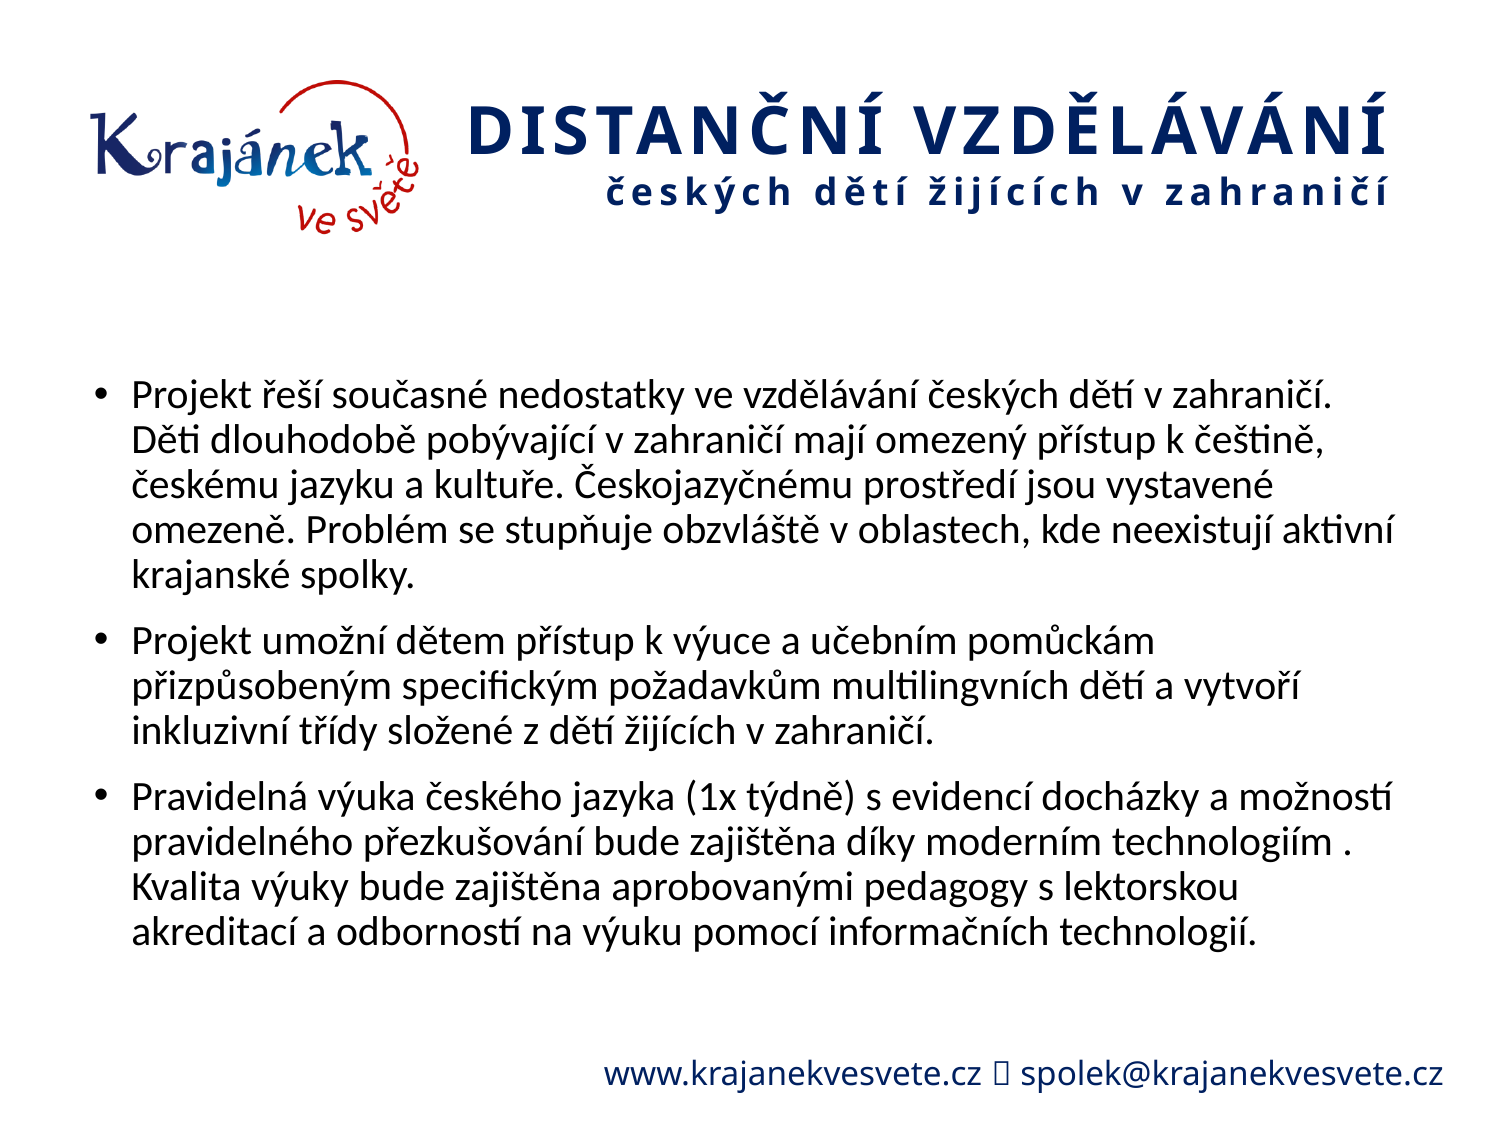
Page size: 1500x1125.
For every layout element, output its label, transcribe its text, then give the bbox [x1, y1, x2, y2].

list Projekt řeší současné nedostatky ve vzdělávání českých dětí v zahraničí. Děti dlouhodobě pobývající v zahraničí mají omezený přístup k češtině, českému jazyku a kultuře. Českojazyčnému prostředí jsou vystavené omezeně. Problém se stupňuje obzvláště v oblastech, kde neexistují aktivní krajanské spolky. Projekt umožní dětem přístup k výuce a učebním pomůckám přizpůsobeným specifickým požadavkům multilingvních dětí a vytvoří inkluzivní třídy složené z dětí žijících v zahraničí. Pravidelná výuka českého jazyka (1x týdně) s evidencí docházky a možností pravidelného přezkušování bude zajištěna díky moderním technologiím . Kvalita výuky bude zajištěna aprobovanými pedagogy s lektorskou akreditací a odborností na výuku pomocí informačních technologií. [78, 365, 1428, 1118]
picture [90, 80, 419, 236]
text_box www.krajanekvesvete.cz  spolek@krajanekvesvete.cz [588, 1044, 1473, 1087]
title DISTANČNÍ VZDĚLÁVÁNÍ českých dětí žijících v zahraničí [419, 80, 1410, 236]
